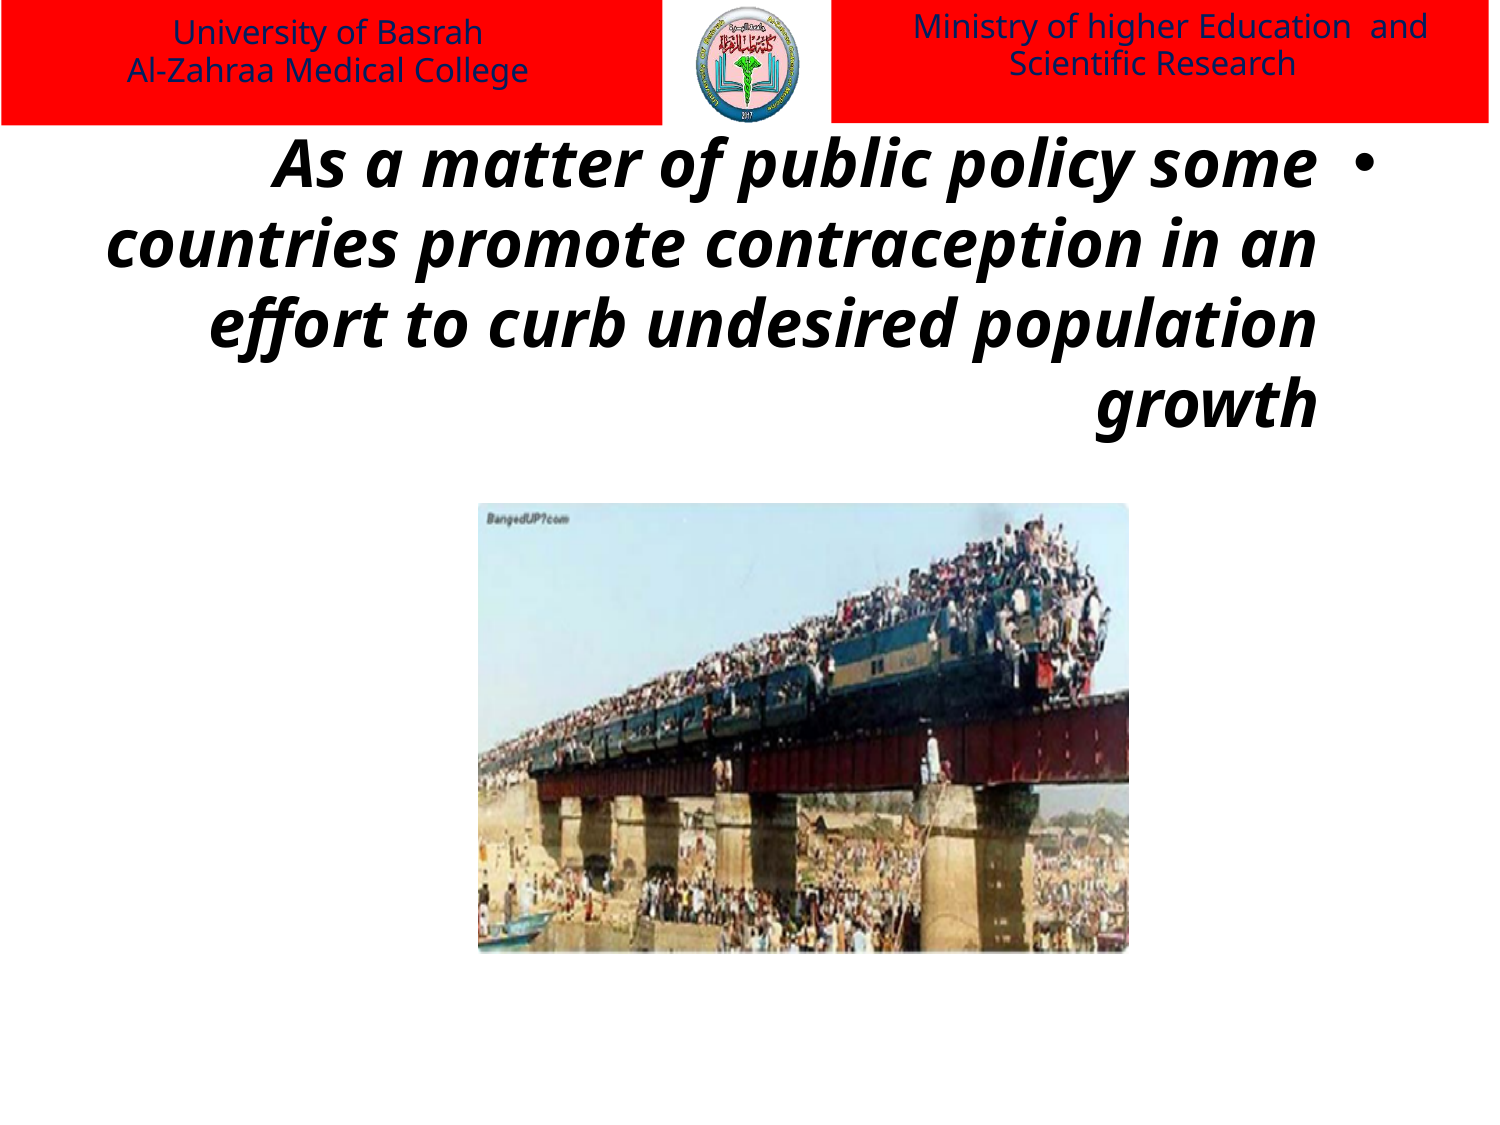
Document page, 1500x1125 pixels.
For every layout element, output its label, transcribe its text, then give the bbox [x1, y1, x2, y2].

picture [478, 503, 1129, 954]
text_box [831, 0, 1489, 124]
text_box [695, 6, 800, 123]
list As a matter of public policy some countries promote contraception in an effort to curb undesired population growth [41, 113, 1392, 857]
text_box [1, 0, 663, 126]
text_box University of Basrah Al-Zahraa Medical College [101, 10, 555, 90]
text_box Ministry of higher Education and Scientific Research [874, 2, 1468, 82]
